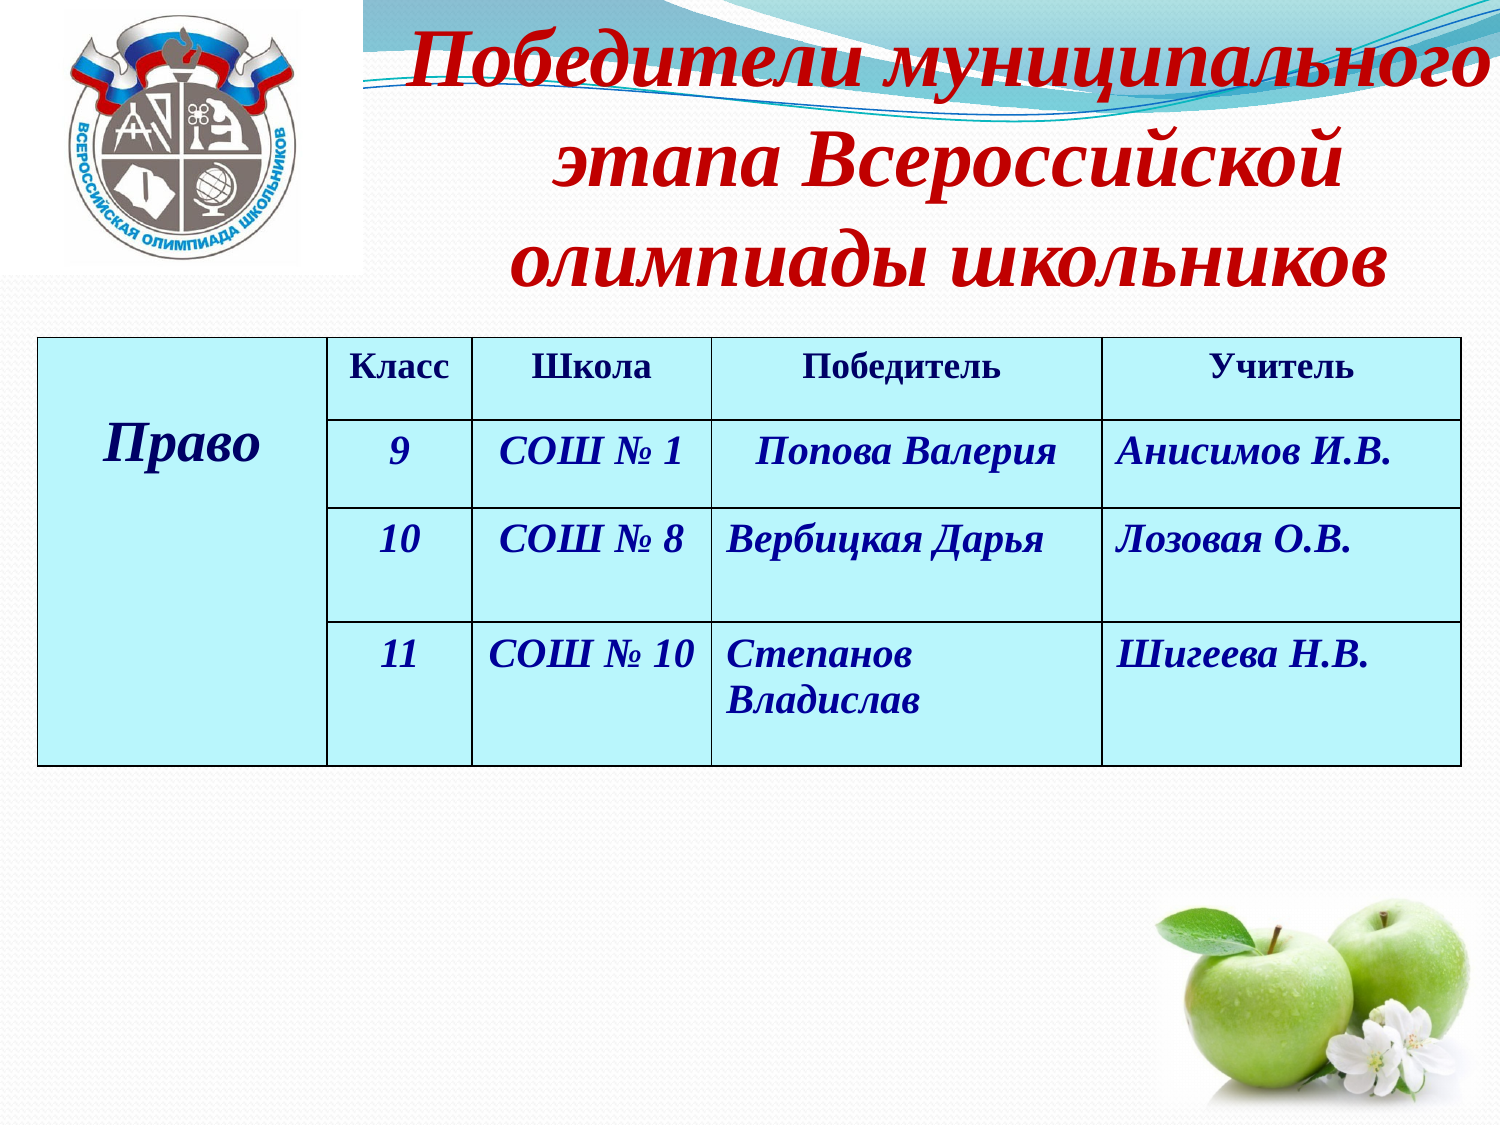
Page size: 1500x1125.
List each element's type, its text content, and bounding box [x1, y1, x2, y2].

table_cell 9 [328, 421, 471, 507]
table_cell Лозовая О.В. [1103, 509, 1460, 621]
table_cell СОШ № 1 [473, 421, 711, 507]
table_cell Вербицкая Дарья [712, 509, 1101, 621]
table_cell 10 [328, 509, 471, 621]
picture [0, 0, 363, 276]
table_cell Попова Валерия [712, 421, 1101, 507]
table_header Учитель [1103, 338, 1460, 419]
table_cell СОШ № 10 [473, 623, 711, 765]
table_header Право [38, 338, 326, 765]
picture [1137, 872, 1500, 1125]
table_cell Шигеева Н.В. [1103, 623, 1460, 765]
table_cell СОШ № 8 [473, 509, 711, 621]
table_cell 11 [328, 623, 471, 765]
table_cell Анисимов И.В. [1103, 421, 1460, 507]
title Победители муниципального этапа Всероссийской олимпиады школьников [399, 115, 1500, 303]
table_header Школа [473, 338, 711, 419]
table_header Победитель [712, 338, 1101, 419]
table_cell Степанов Владислав [712, 623, 1101, 765]
table_header Класс [328, 338, 471, 419]
